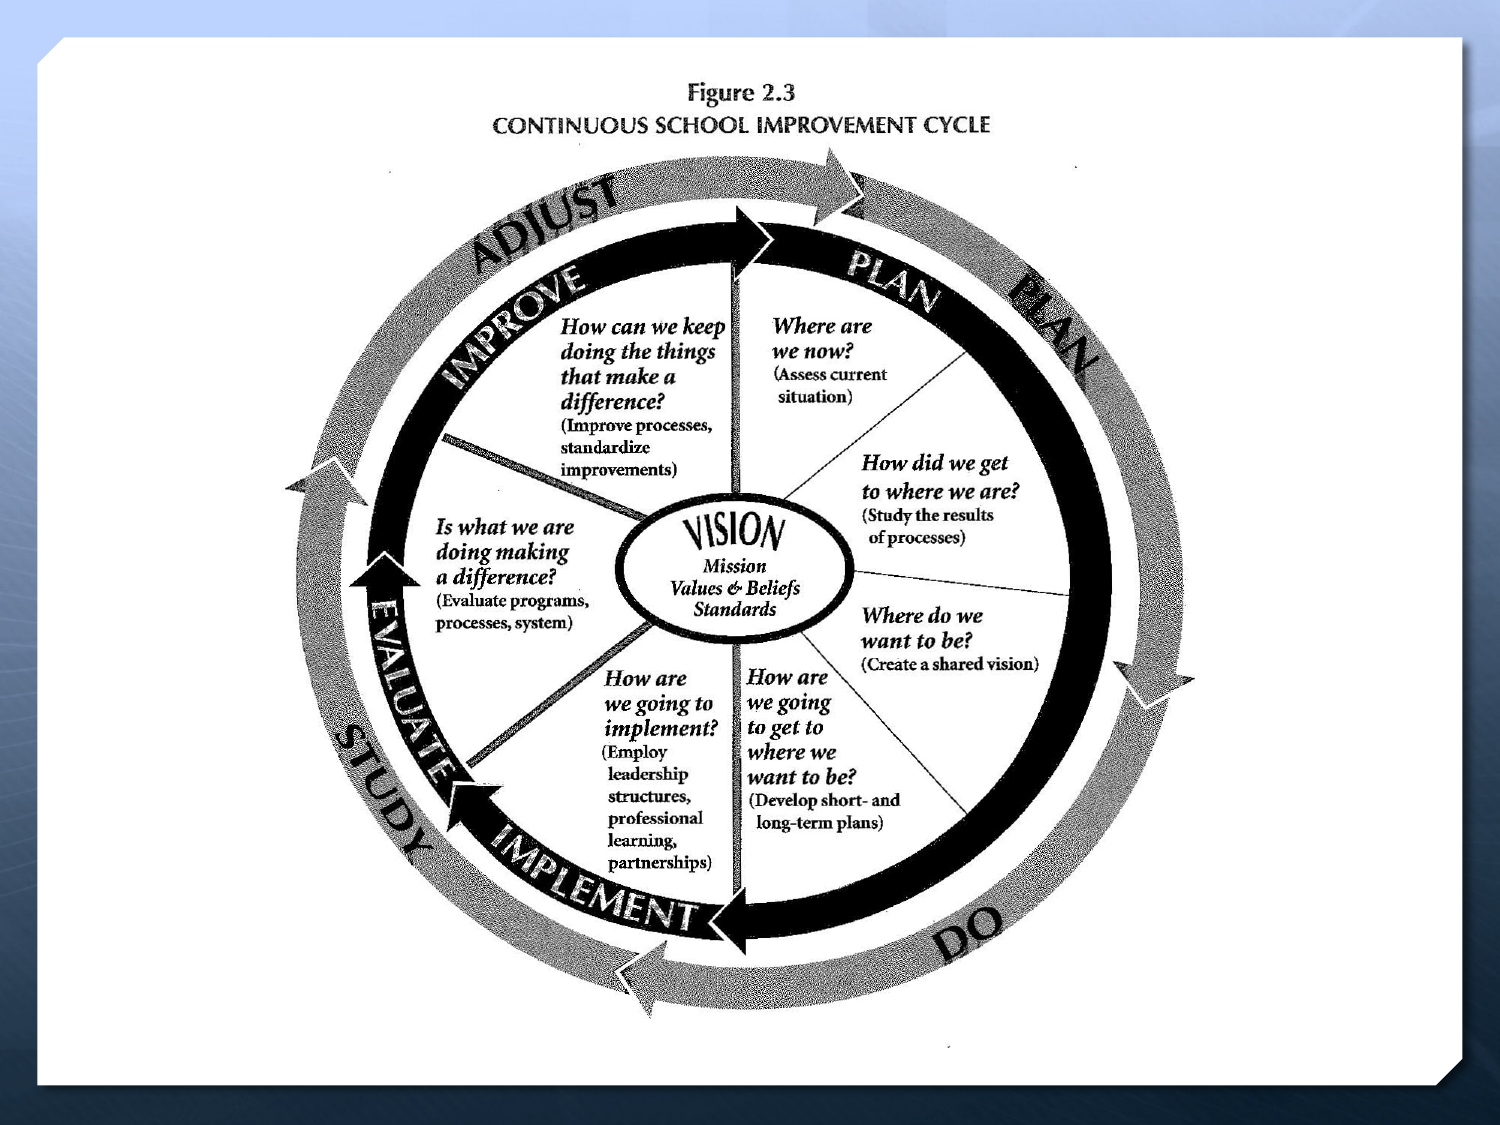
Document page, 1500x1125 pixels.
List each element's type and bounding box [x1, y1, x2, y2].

picture [263, 51, 1237, 1074]
